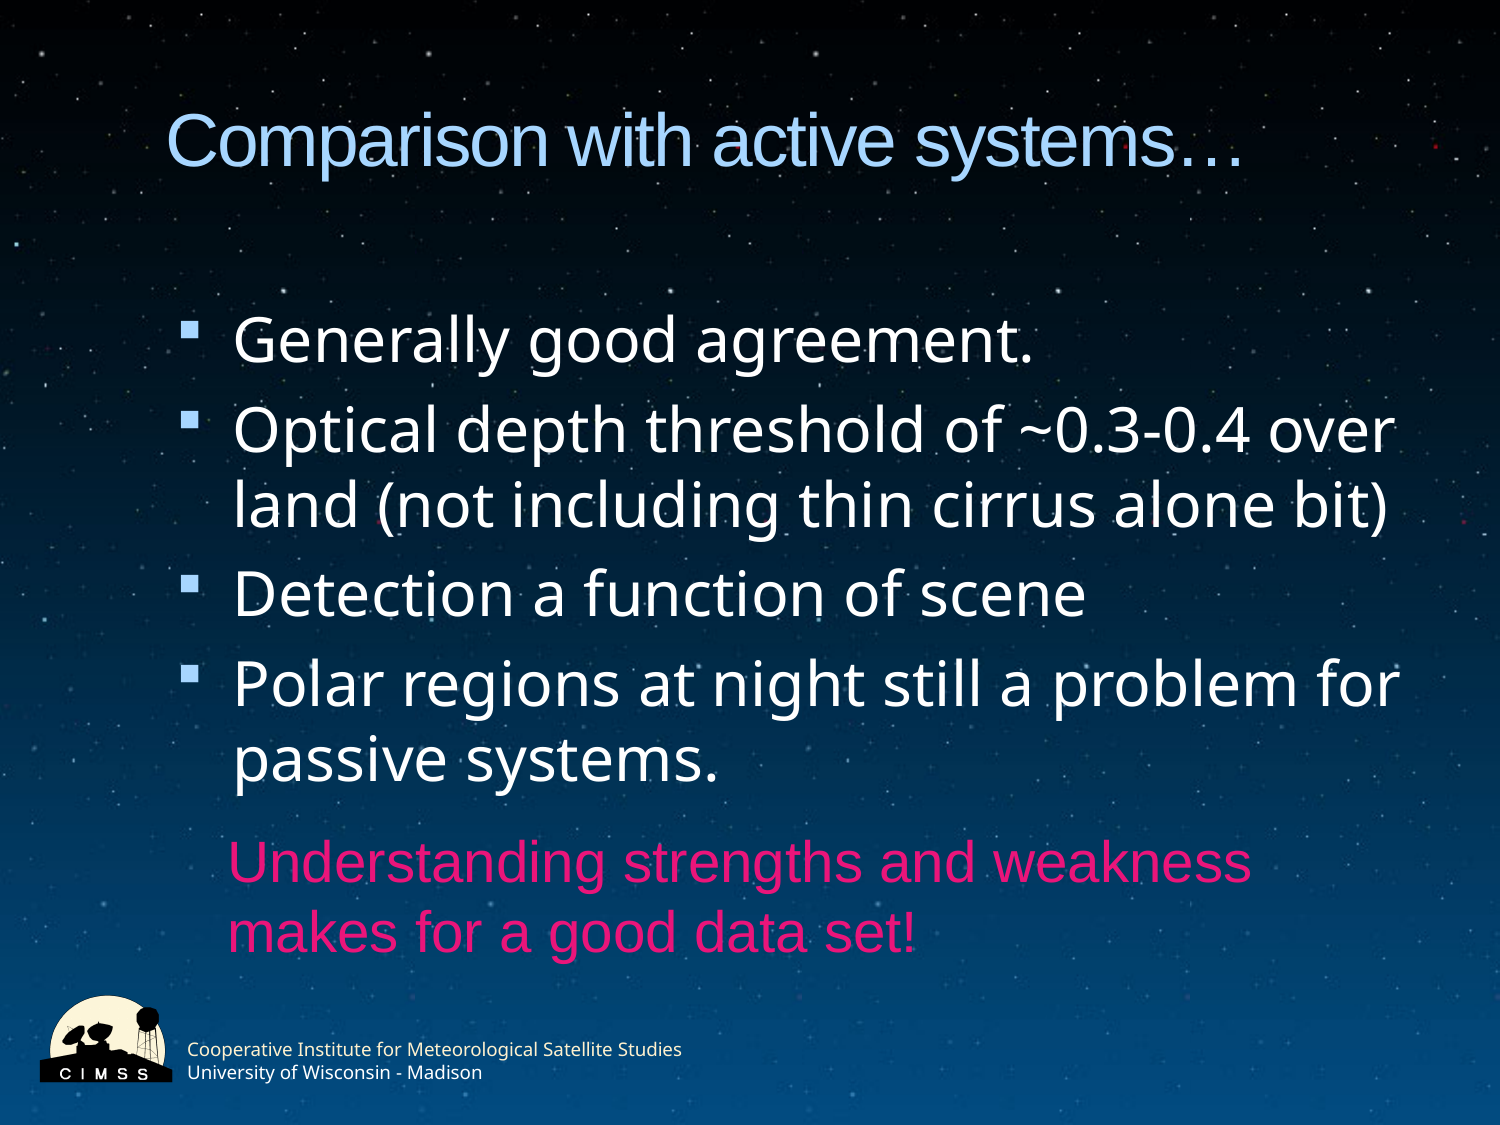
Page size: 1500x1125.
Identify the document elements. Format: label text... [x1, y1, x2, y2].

text_box Understanding strengths and weakness makes for a good data set! [212, 816, 1444, 972]
list Generally good agreement. Optical depth threshold of ~0.3-0.4 over land (not including thin cirrus alone bit) Detection a function of scene Polar regions at night still a problem for passive systems. [149, 292, 1426, 1043]
picture [0, 0, 1500, 1125]
title Comparison with active systems… [150, 84, 1425, 235]
